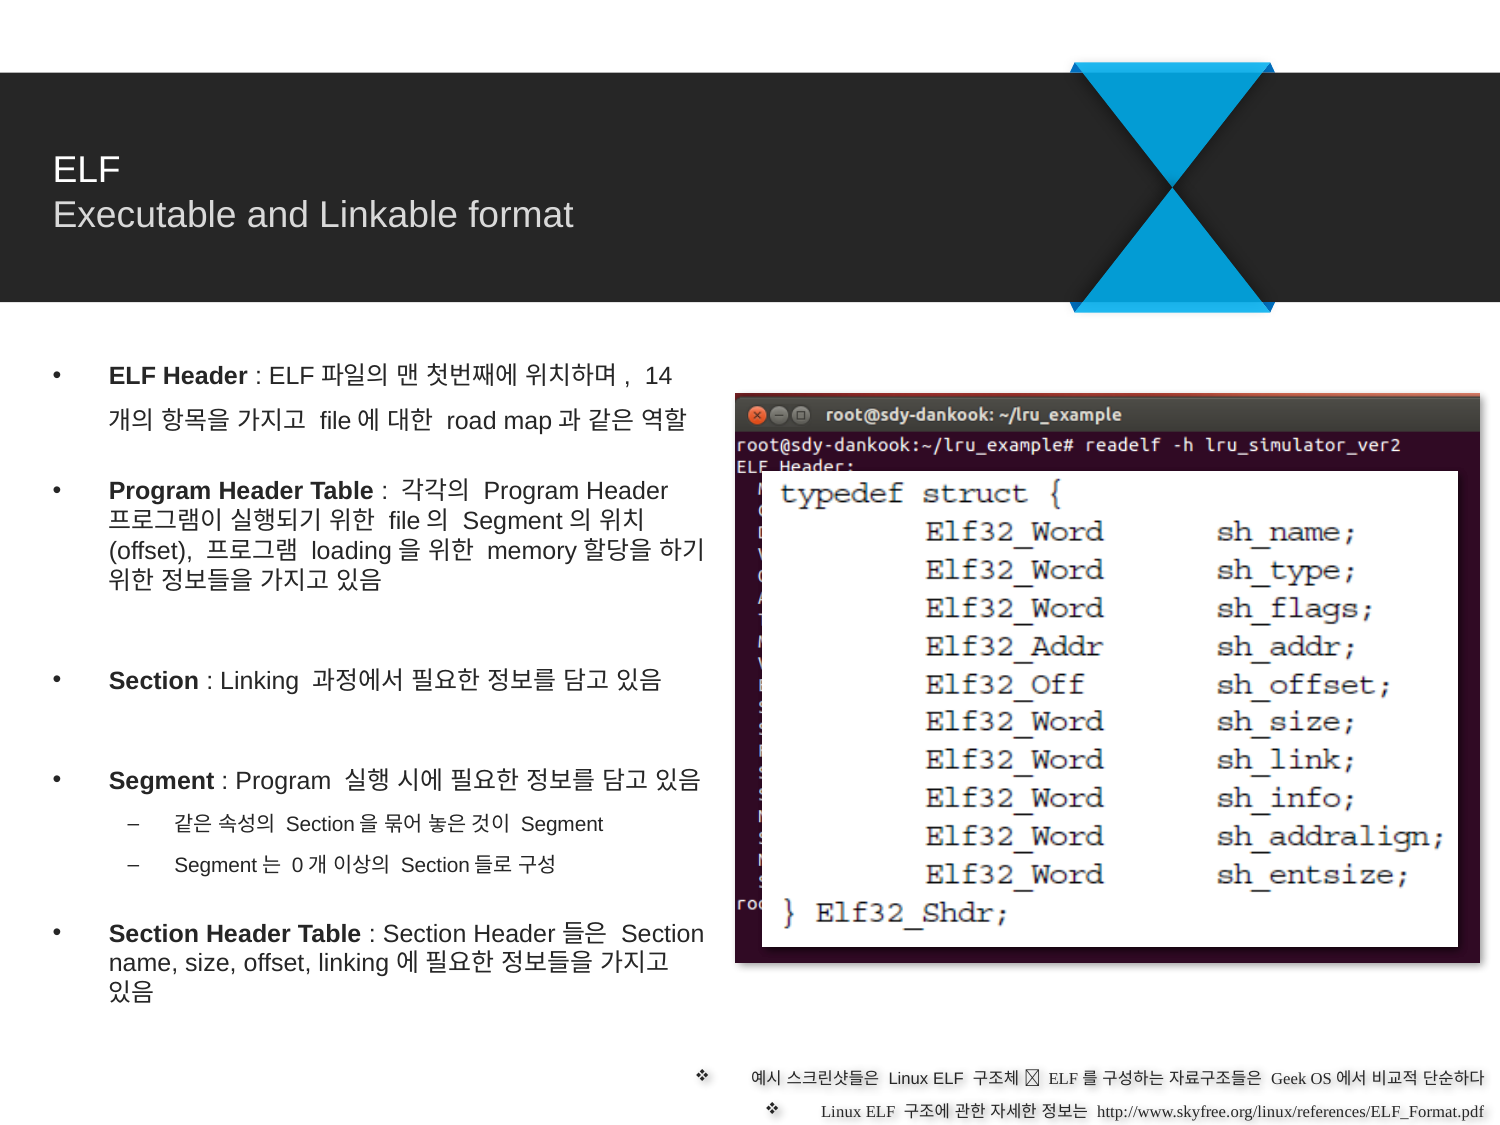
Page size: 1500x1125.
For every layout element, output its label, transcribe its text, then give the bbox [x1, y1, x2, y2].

picture [734, 393, 1480, 963]
picture [1262, 62, 1271, 73]
picture [1074, 302, 1082, 313]
title ELF Executable and Linkable format [37, 137, 925, 243]
picture [1262, 303, 1271, 313]
text_box 예시 스크린샷들은 Linux ELF 구조체  ELF를 구성하는 자료구조들은 Geek OS에서 비교적 단순하다 Linux ELF 구조에 관한 자세한 정보는 http://www.skyfree.org/linux/references/ELF_Format.pdf [587, 1050, 1500, 1125]
text_box ELF Header : ELF파일의 맨 첫번째에 위치하며, 14개의 항목을 가지고 file에 대한 road map과 같은 역할 Program Header Table : 각각의 Program Header 프로그램이 실행되기 위한 file의 Segment의 위치(offset), 프로그램 loading을 위한 memory할당을 하기 위한 정보들을 가지고 있음 Section : Linking 과정에서 필요한 정보를 담고 있음 Segment : Program 실행 시에 필요한 정보를 담고 있음 같은 속성의 Section을 묶어 놓은 것이 Segment Segment는 0개 이상의 Section들로 구성 Section Header Table : Section Header들은 Section name, size, offset, linking에 필요한 정보들을 가지고 있음 [37, 337, 735, 1077]
